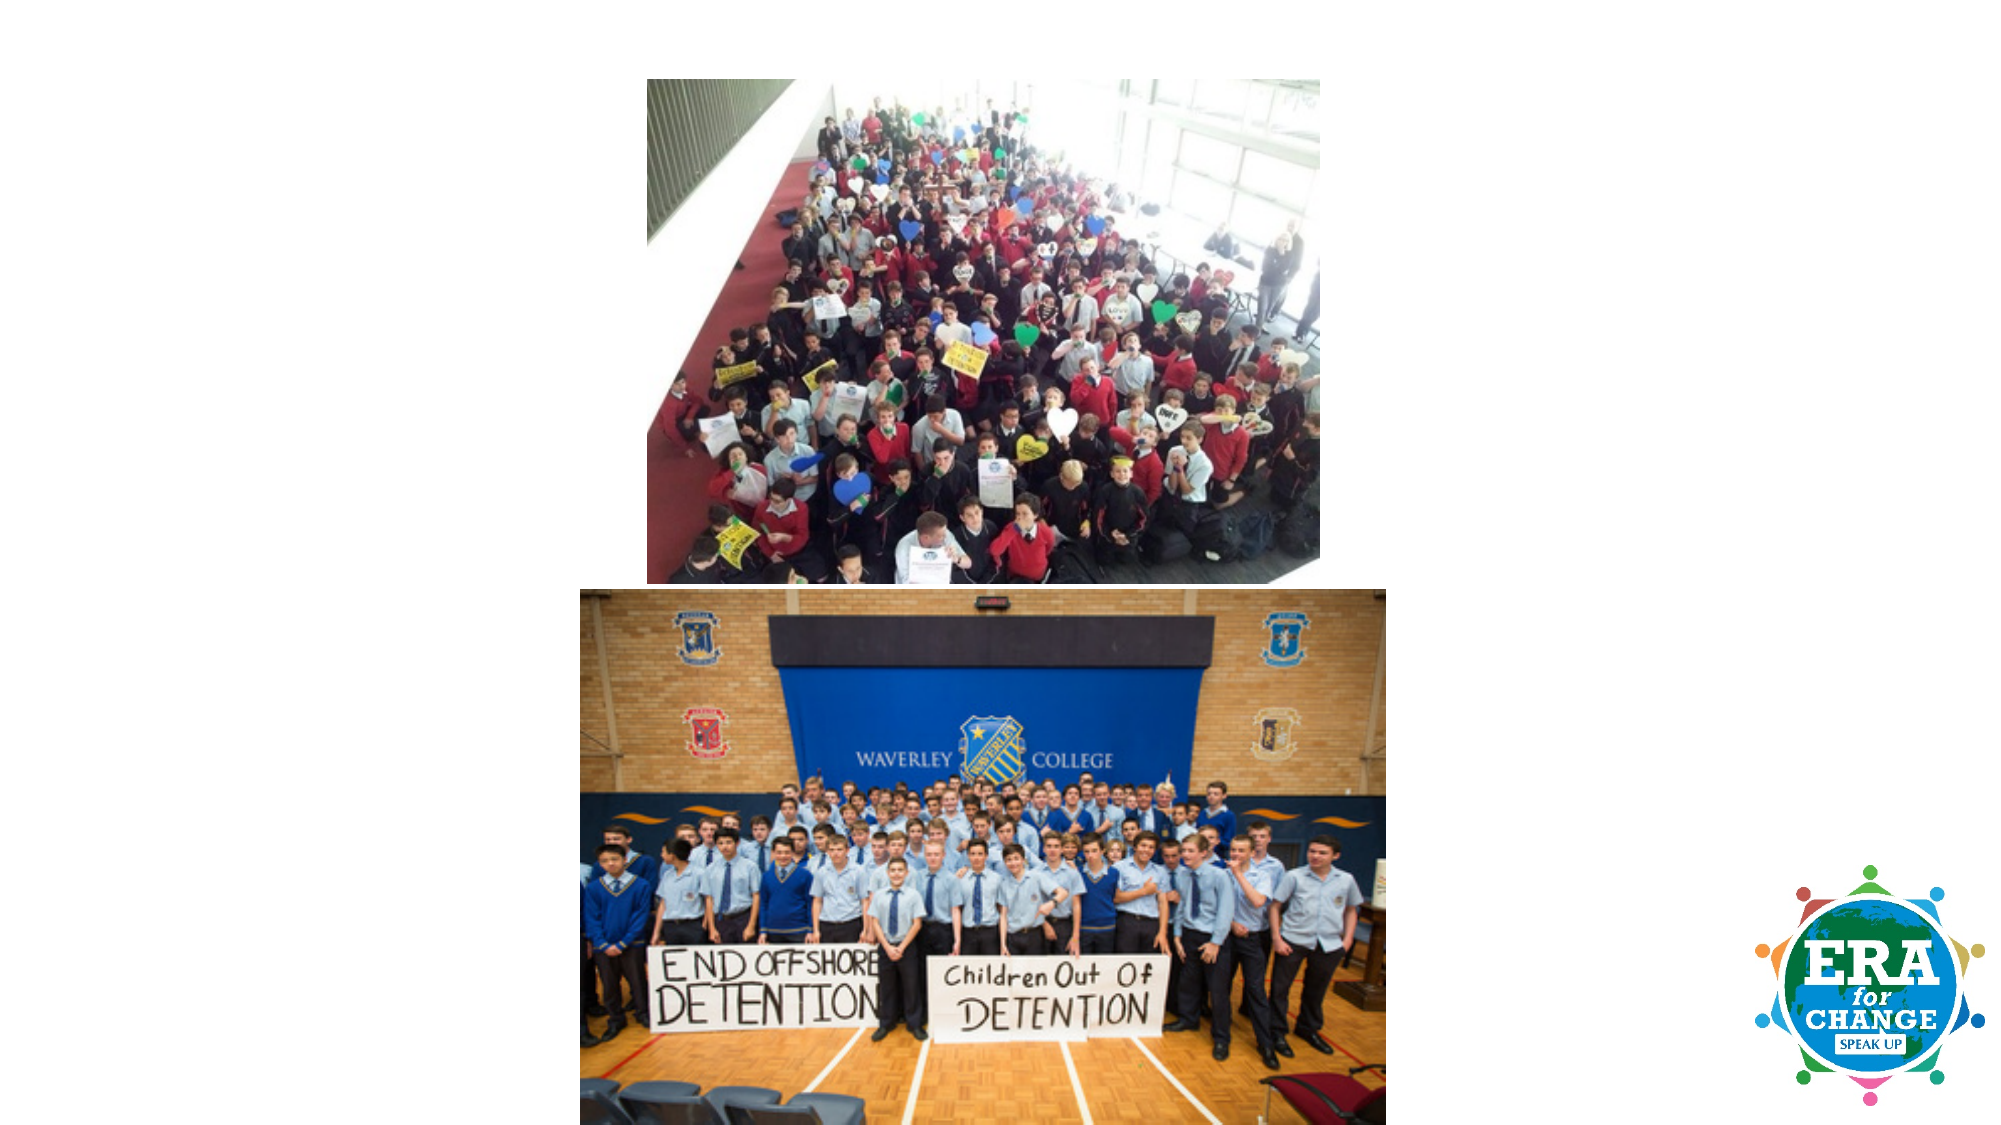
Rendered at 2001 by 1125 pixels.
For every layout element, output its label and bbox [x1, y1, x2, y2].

picture [1754, 864, 1986, 1107]
picture [646, 79, 1320, 584]
picture [579, 588, 1387, 1125]
